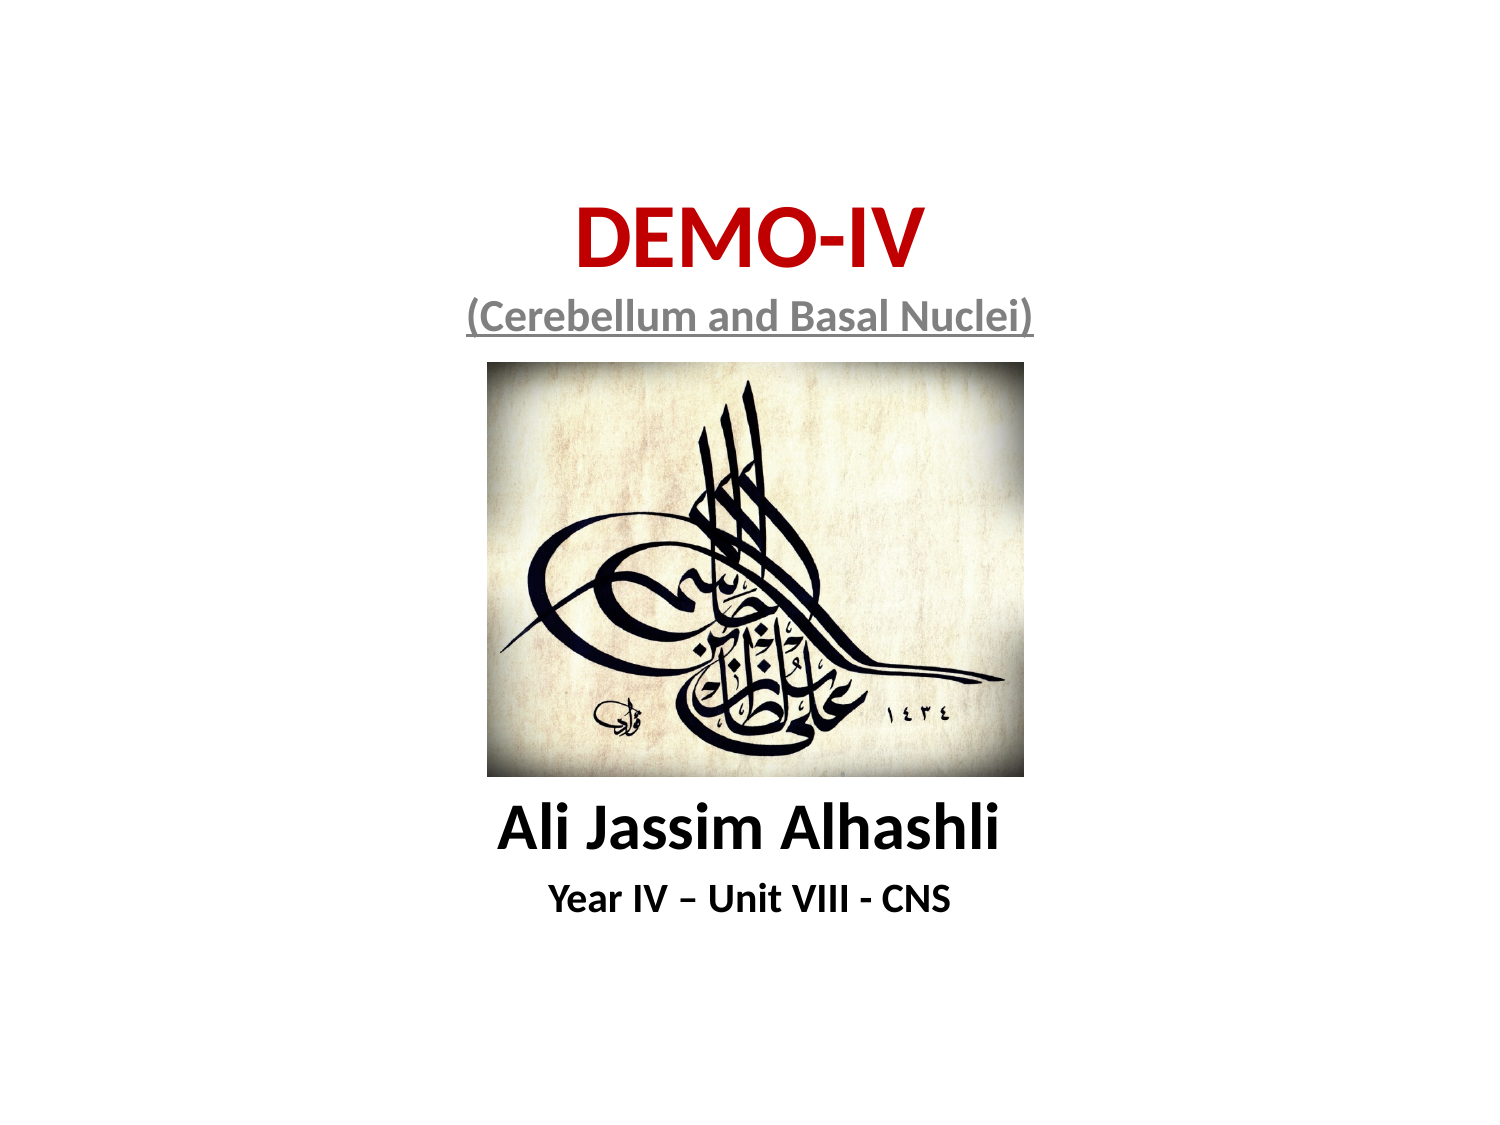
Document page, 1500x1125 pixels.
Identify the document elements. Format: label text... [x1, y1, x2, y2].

title DEMO-IV (Cerebellum and Basal Nuclei) [112, 137, 1388, 379]
picture [487, 362, 1024, 777]
subtitle Ali Jassim Alhashli Year IV – Unit VIII - CNS [225, 774, 1275, 1063]
